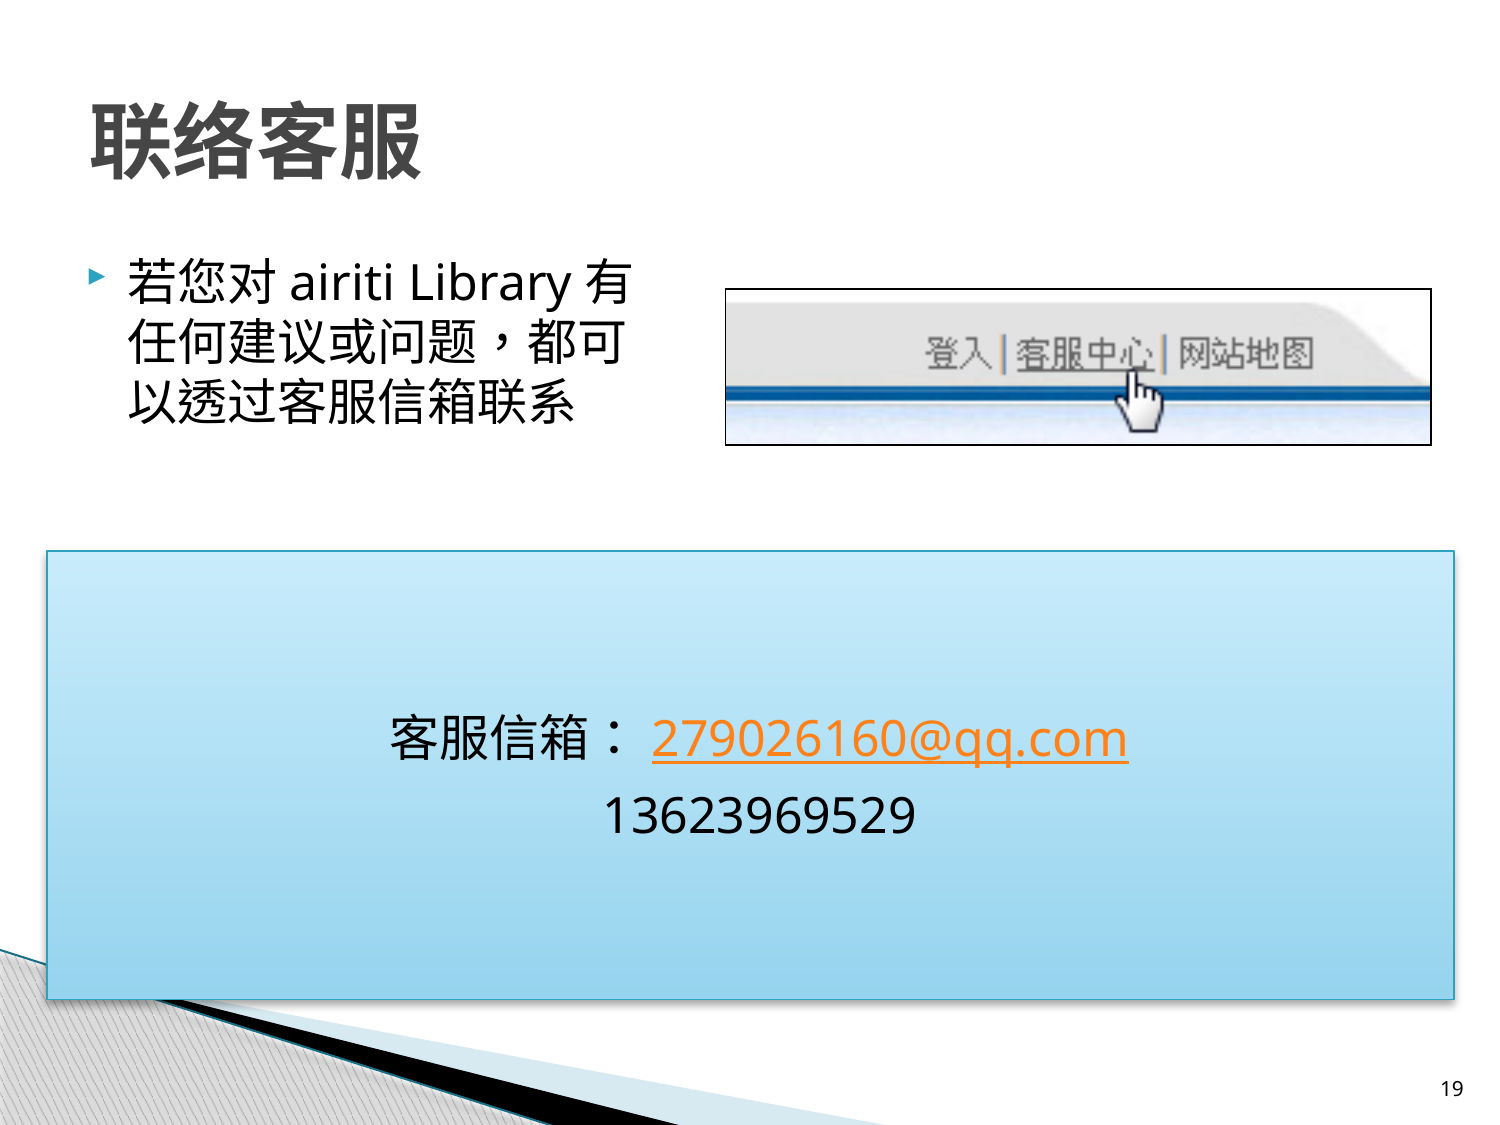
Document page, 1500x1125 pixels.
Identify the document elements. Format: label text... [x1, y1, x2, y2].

text_box 客服信箱：279026160@qq.com 13623969529 [46, 550, 1455, 1000]
slide_number 19 [1418, 1051, 1479, 1112]
list 若您对airiti Library有任何建议或问题，都可以透过客服信箱联系 [53, 243, 680, 504]
title 联络客服 [75, 45, 1425, 233]
picture [726, 289, 1431, 445]
